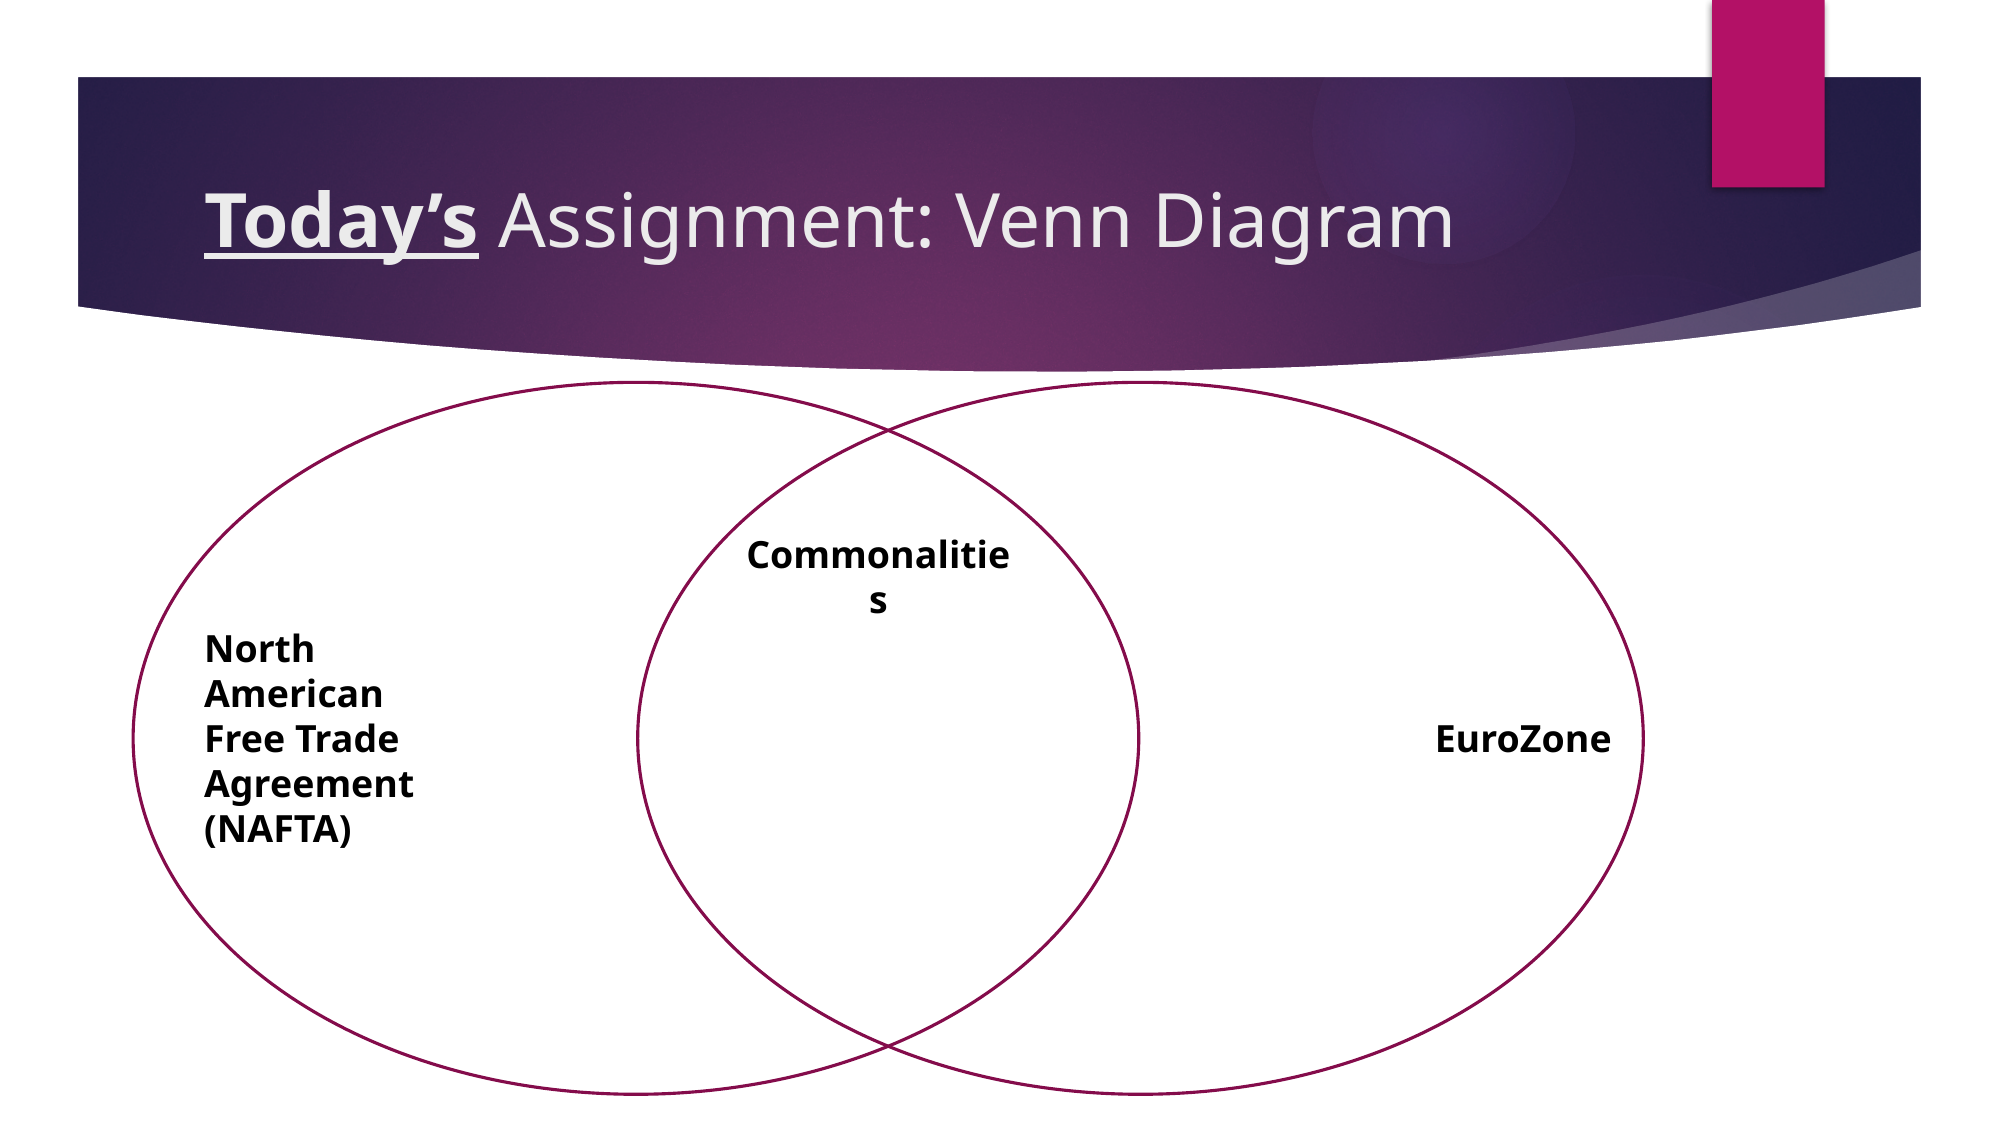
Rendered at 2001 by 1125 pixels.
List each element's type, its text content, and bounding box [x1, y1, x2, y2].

text_box EuroZone [1318, 708, 1627, 768]
text_box [131, 380, 888, 1096]
title Today’s Assignment: Venn Diagram [189, 159, 1627, 276]
text_box North American Free Trade Agreement (NAFTA) [189, 617, 459, 857]
text_box [636, 380, 1645, 1096]
text_box Commonalities [724, 523, 1033, 629]
